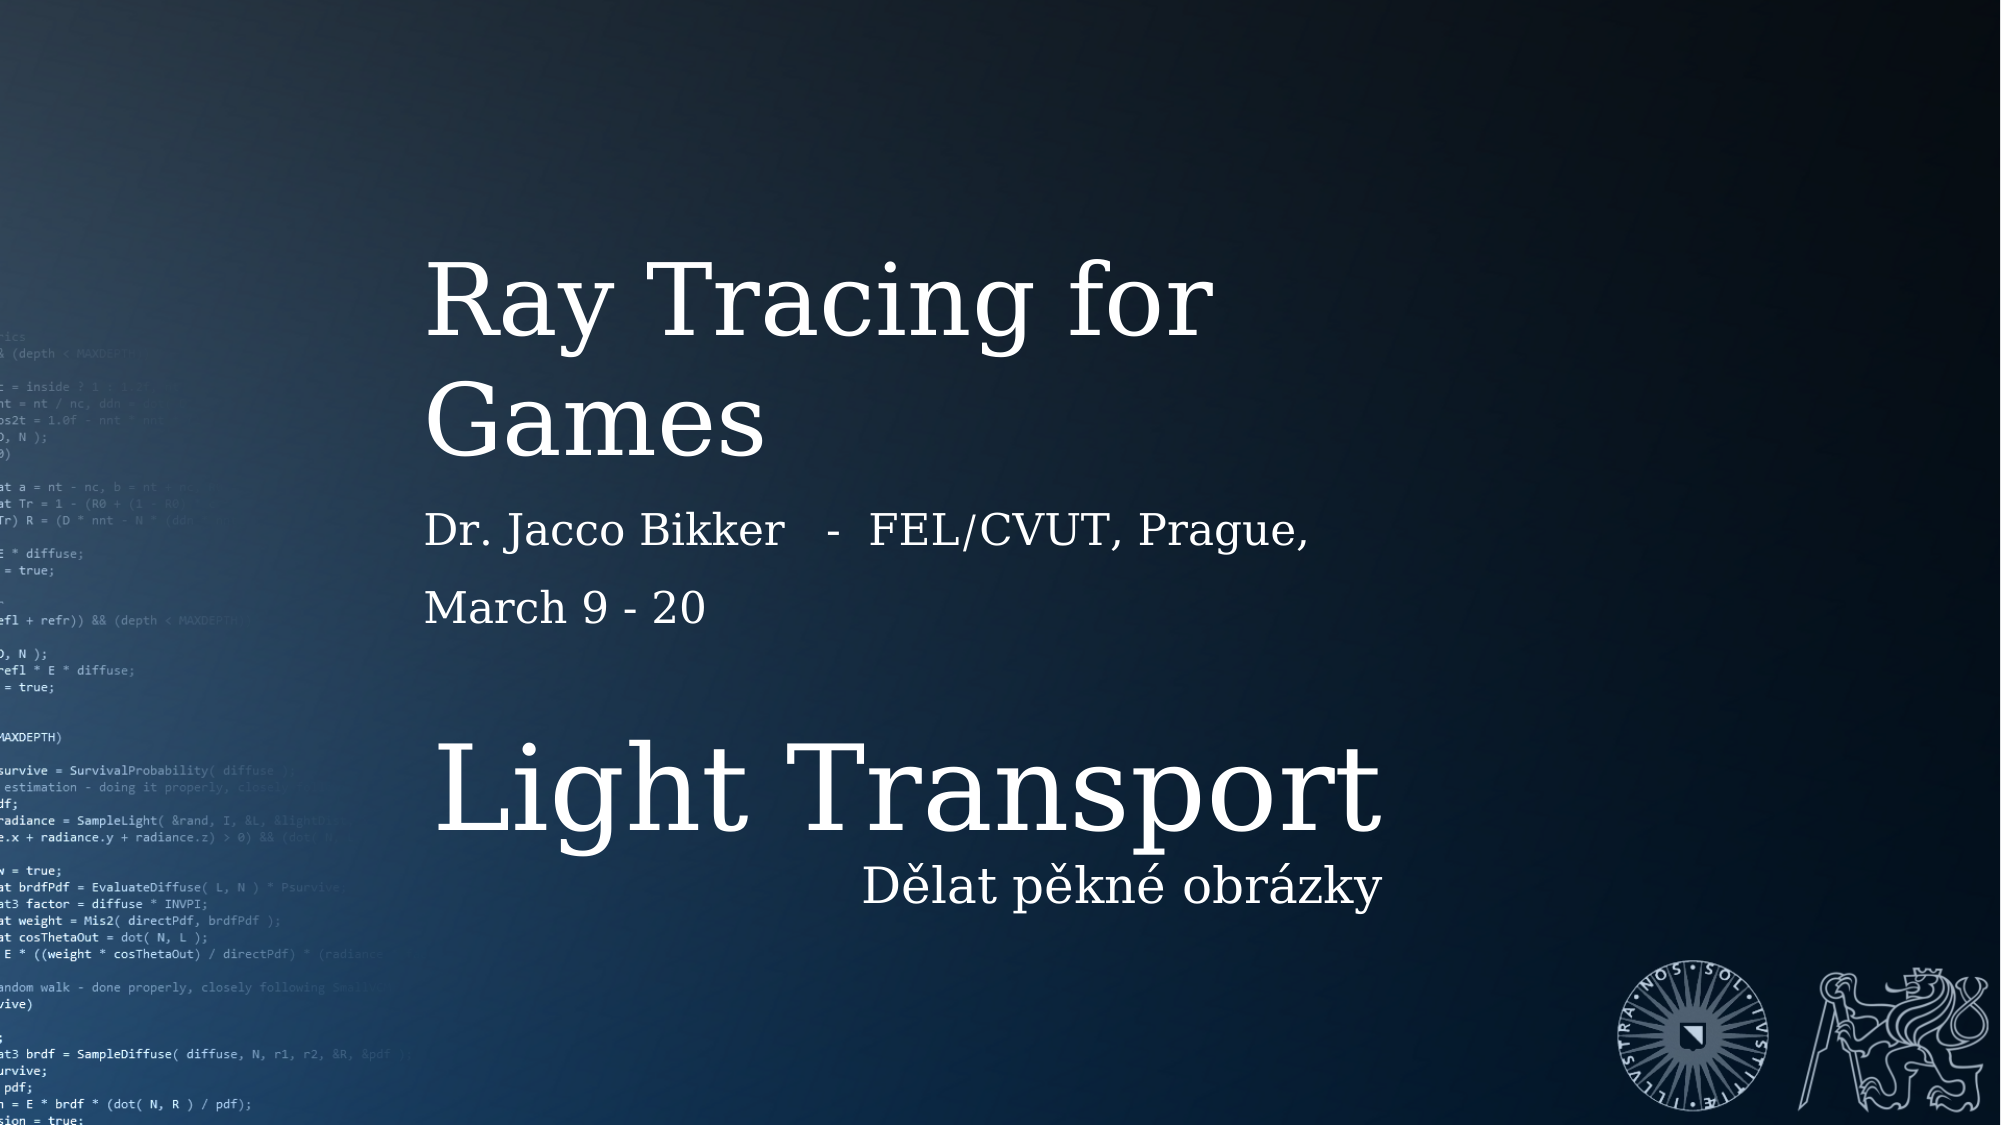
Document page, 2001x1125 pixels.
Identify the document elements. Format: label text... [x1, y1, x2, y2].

text_box Ray Tracing for Games Dr. Jacco Bikker - FEL/CVUT, Prague, March 9 - 20 Light Transport Dělat pěkné obrázky [408, 228, 1398, 922]
picture [0, 0, 2001, 1125]
